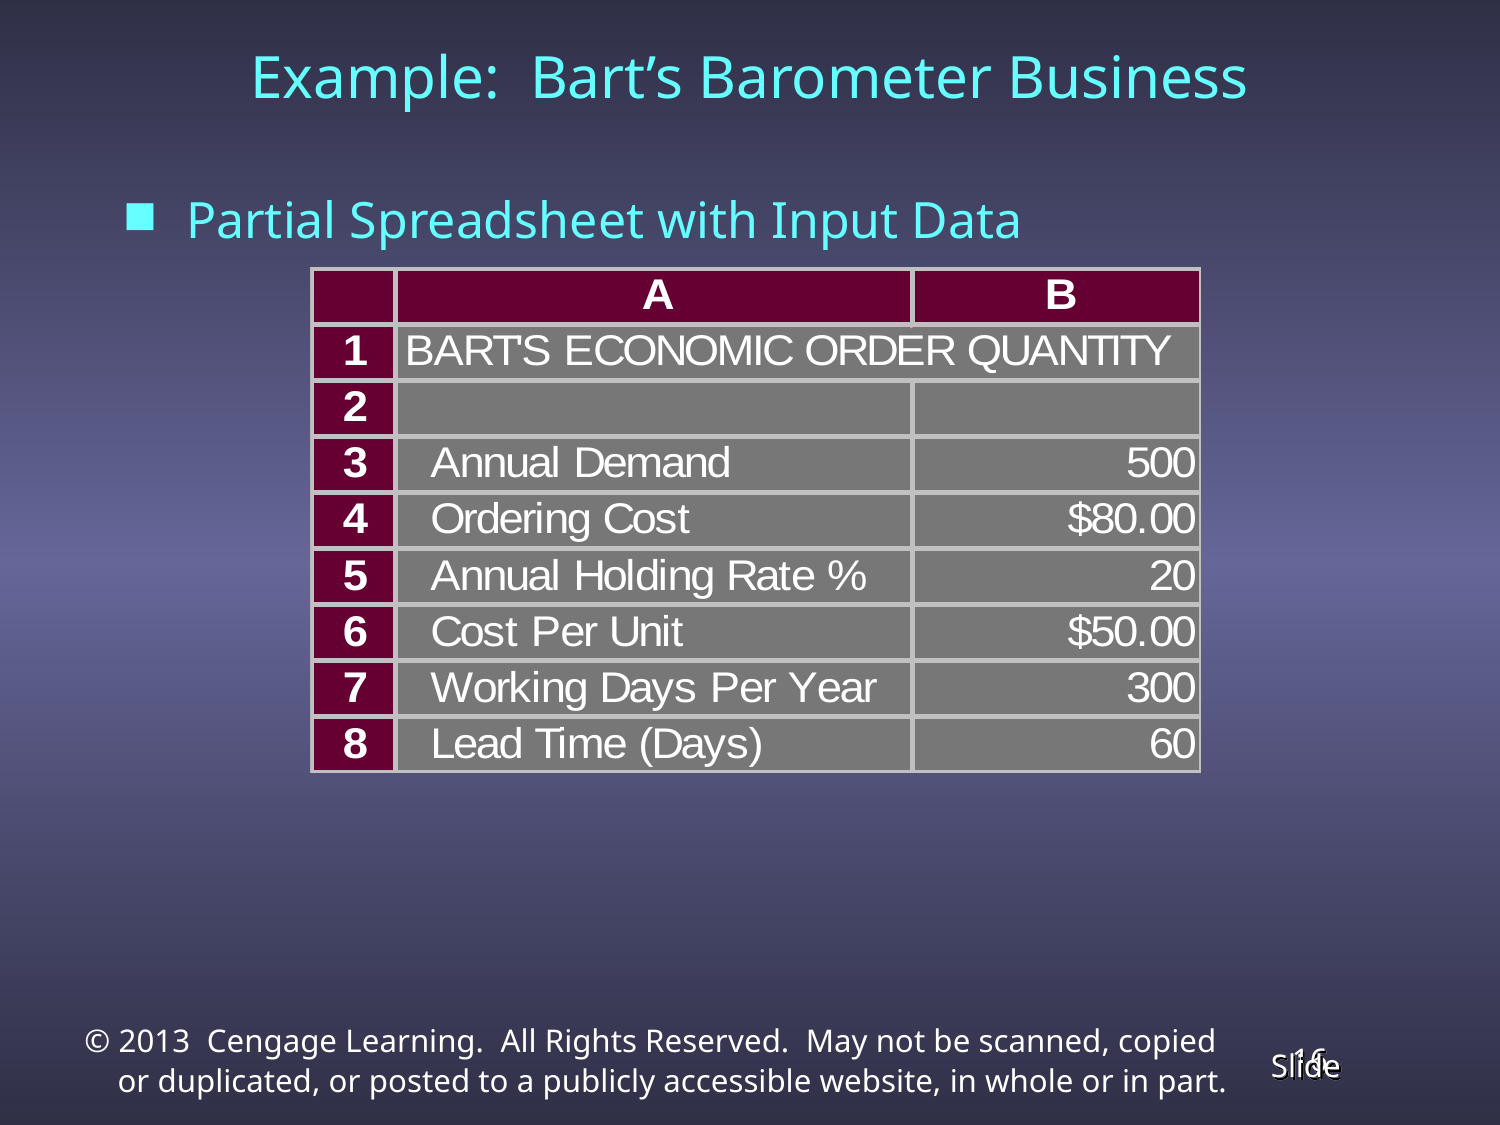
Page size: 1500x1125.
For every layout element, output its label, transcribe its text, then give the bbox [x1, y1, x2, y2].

list Partial Spreadsheet with Input Data [114, 180, 1046, 283]
picture [310, 267, 1211, 778]
title Example: Bart’s Barometer Business [111, 8, 1388, 143]
